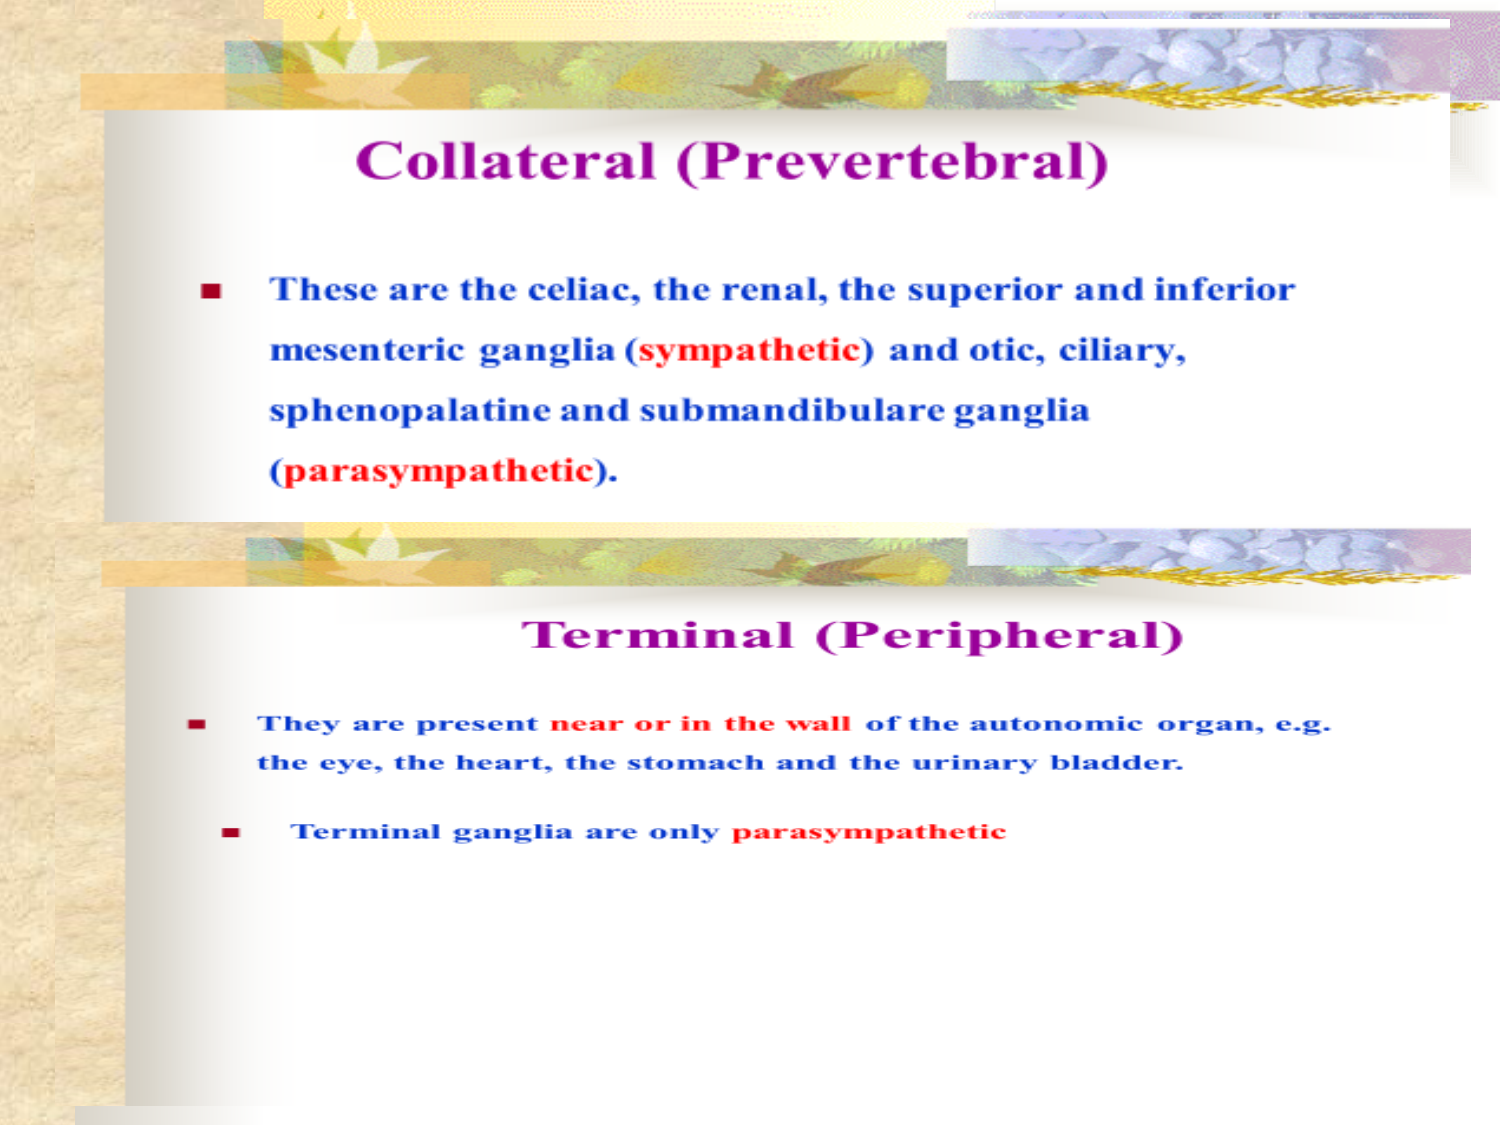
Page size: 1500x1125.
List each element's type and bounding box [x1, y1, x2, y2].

list [34, 18, 1451, 523]
picture [0, 0, 1500, 1125]
